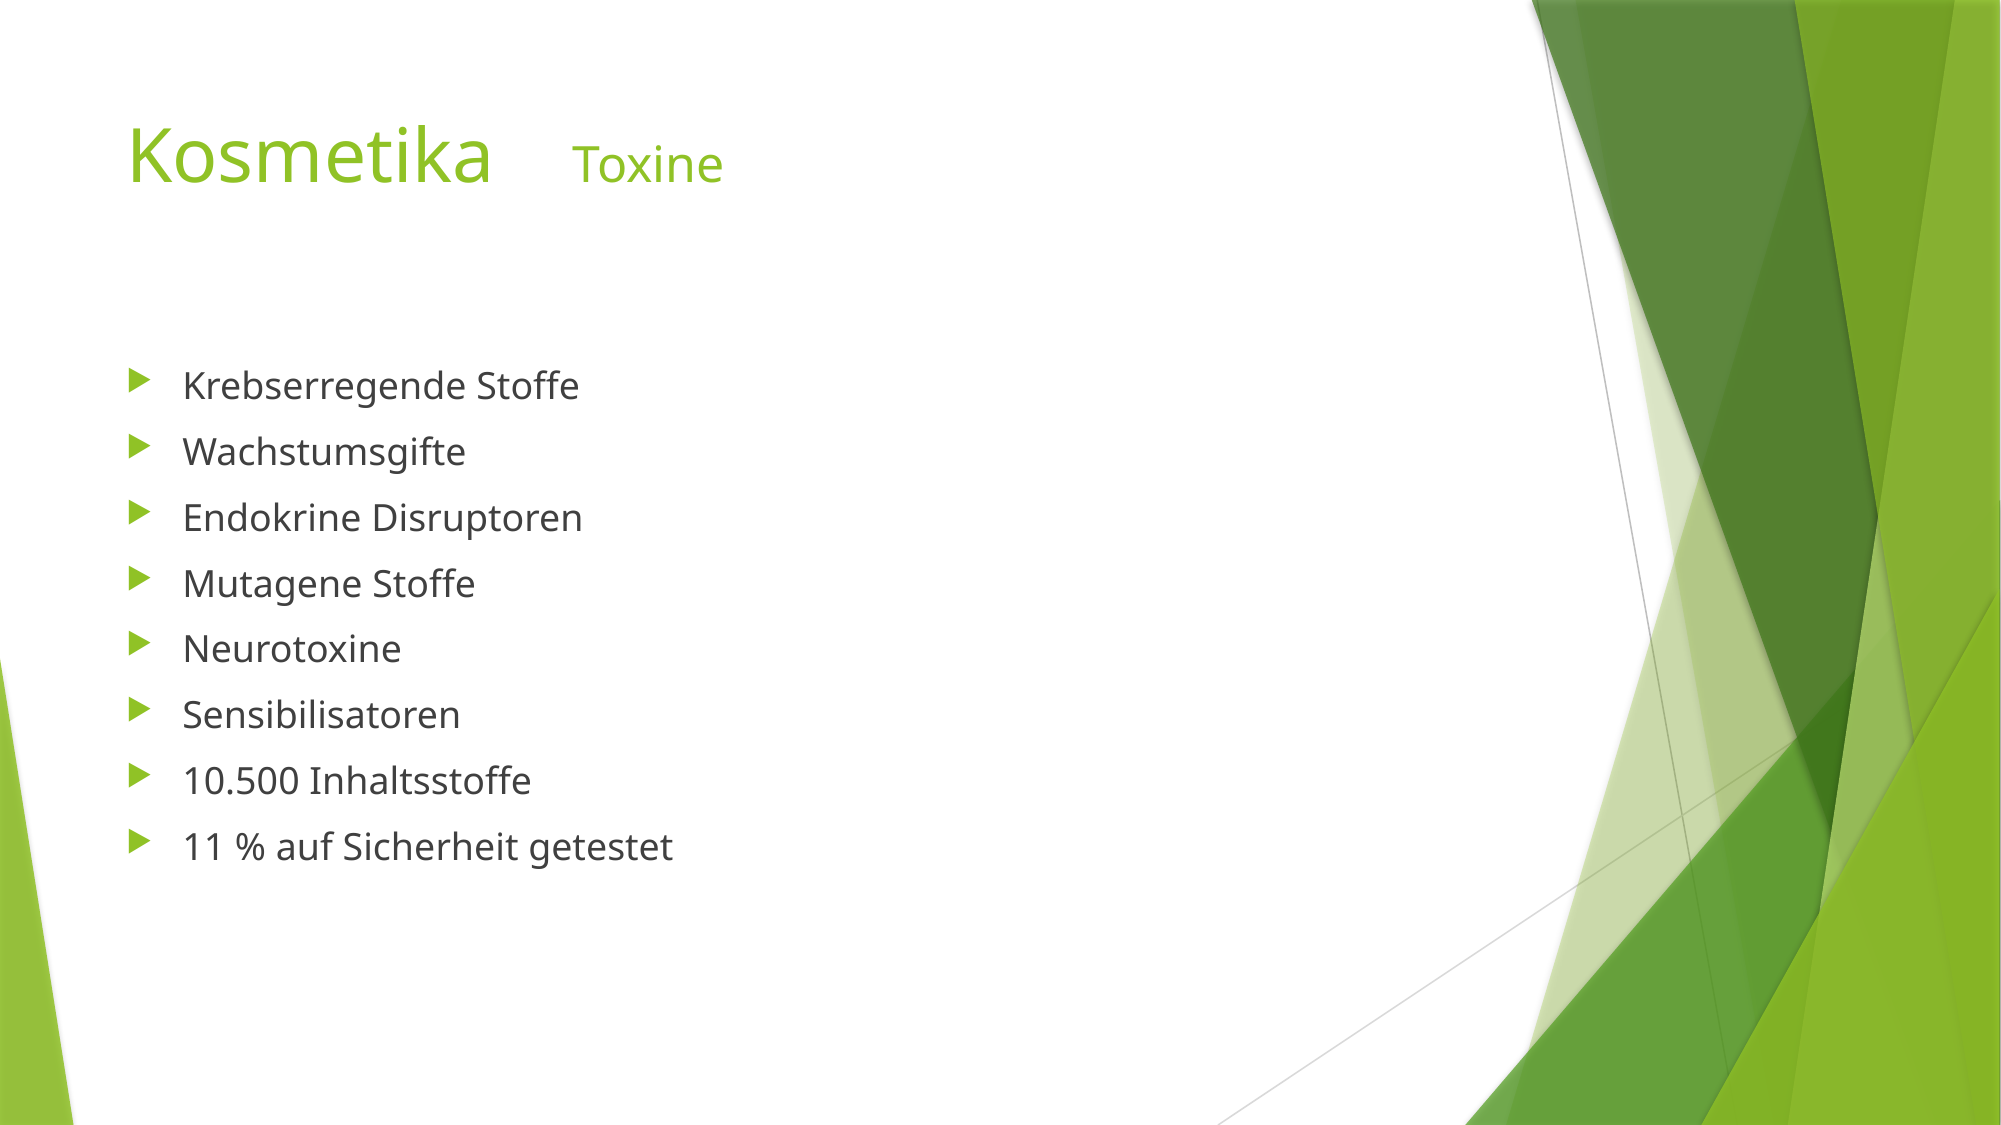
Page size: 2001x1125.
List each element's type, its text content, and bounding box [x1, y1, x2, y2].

title Kosmetika Toxine [111, 99, 1522, 317]
list Krebserregende Stoffe Wachstumsgifte Endokrine Disruptoren Mutagene Stoffe Neurotoxine Sensibilisatoren 10.500 Inhaltsstoffe 11 % auf Sicherheit getestet [111, 354, 1522, 992]
